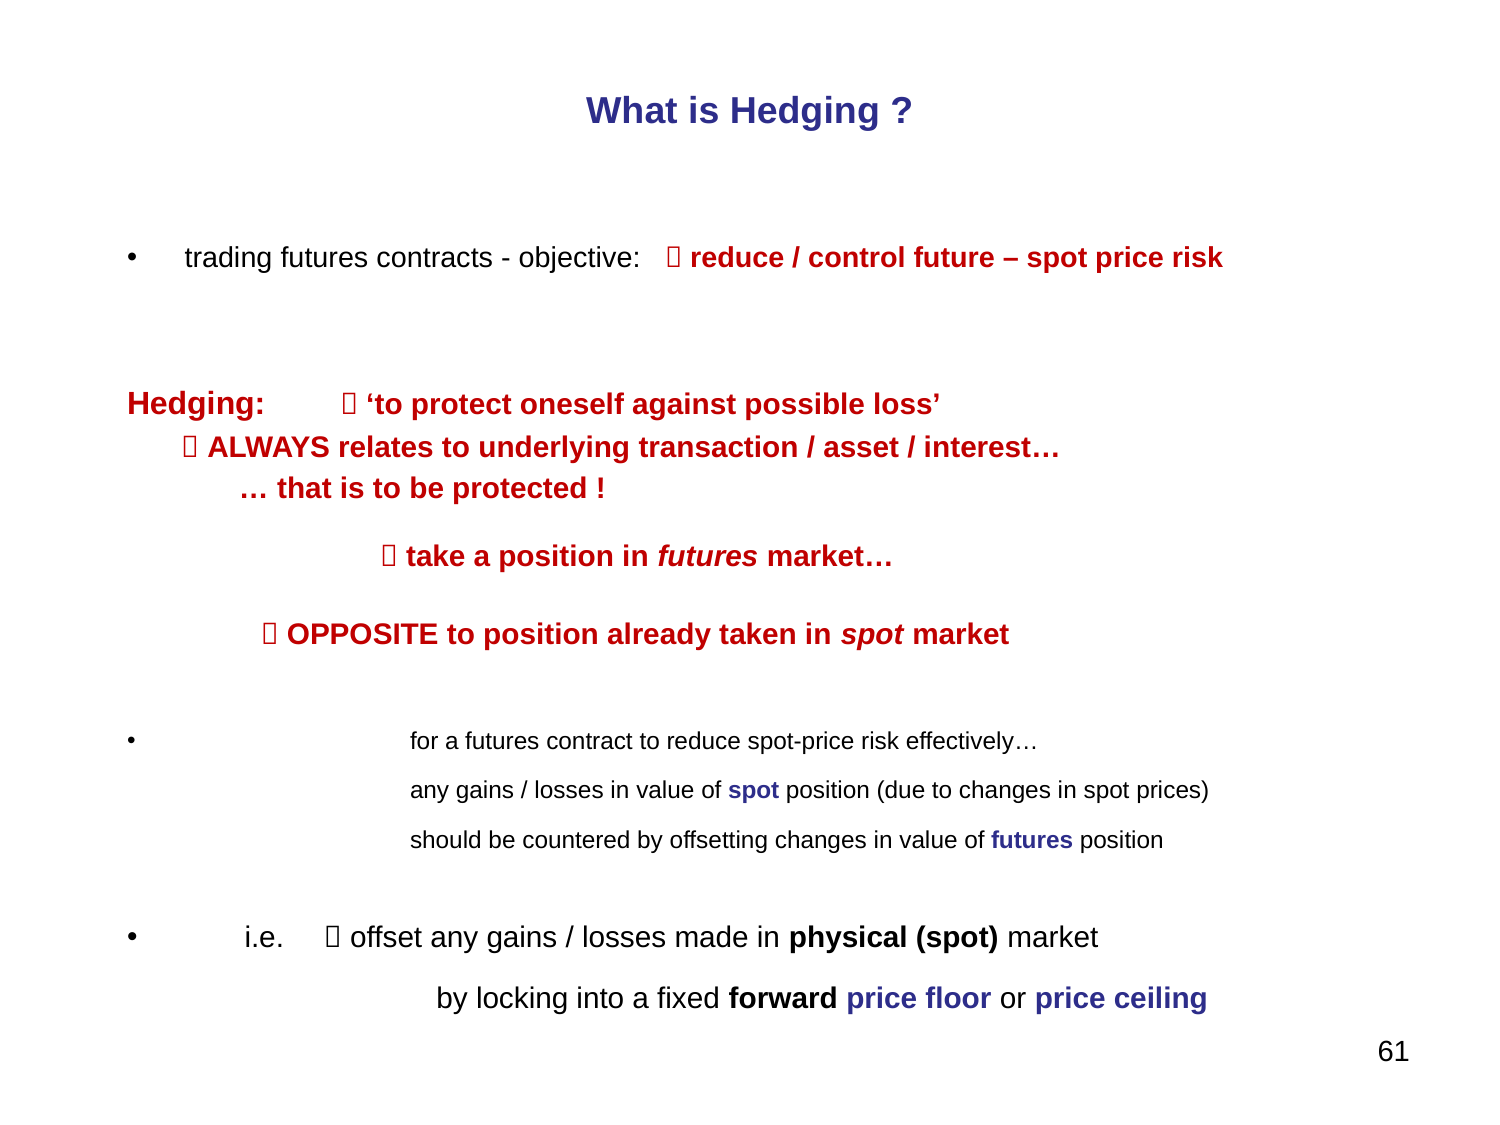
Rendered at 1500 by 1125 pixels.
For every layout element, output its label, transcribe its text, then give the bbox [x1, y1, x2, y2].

list trading futures contracts - objective:  reduce / control future – spot price risk Hedging:  ‘to protect oneself against possible loss’  ALWAYS relates to underlying transaction / asset / interest… … that is to be protected !  take a position in futures market…  OPPOSITE to position already taken in spot market for a futures contract to reduce spot-price risk effectively… any gains / losses in value of spot position (due to changes in spot prices) should be countered by offsetting changes in value of futures position i.e.  offset any gains / losses made in physical (spot) market by locking into a fixed forward price floor or price ceiling [111, 231, 1436, 1024]
slide_number 61 [1074, 1024, 1426, 1103]
title What is Hedging ? [74, 44, 1426, 173]
